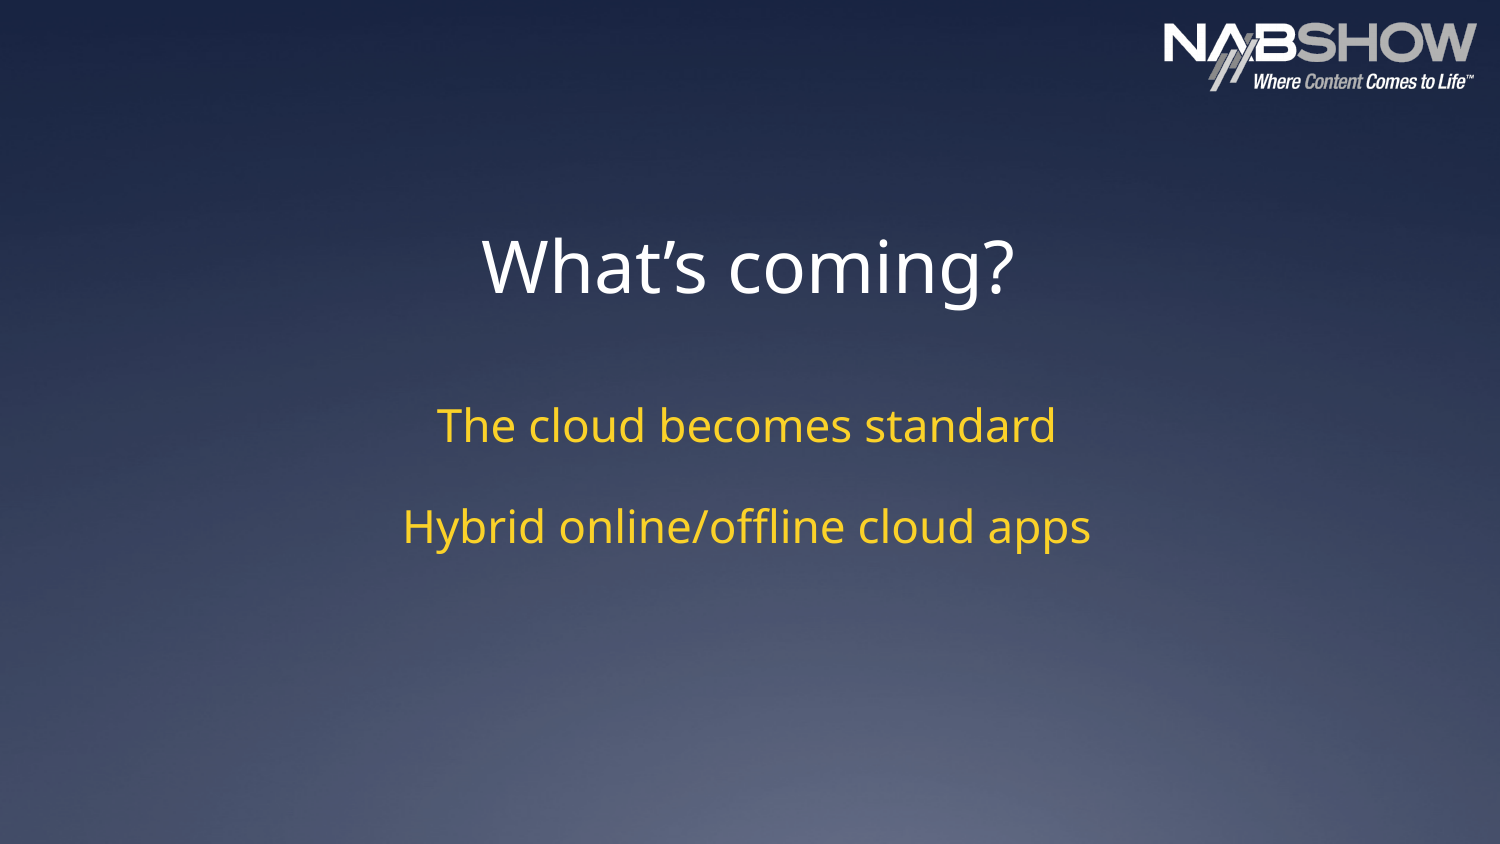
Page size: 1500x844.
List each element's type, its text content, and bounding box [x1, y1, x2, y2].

picture [1160, 20, 1479, 95]
list The cloud becomes standard Hybrid online/offline cloud apps [248, 389, 1246, 662]
text_box What’s coming? [297, 213, 1201, 316]
